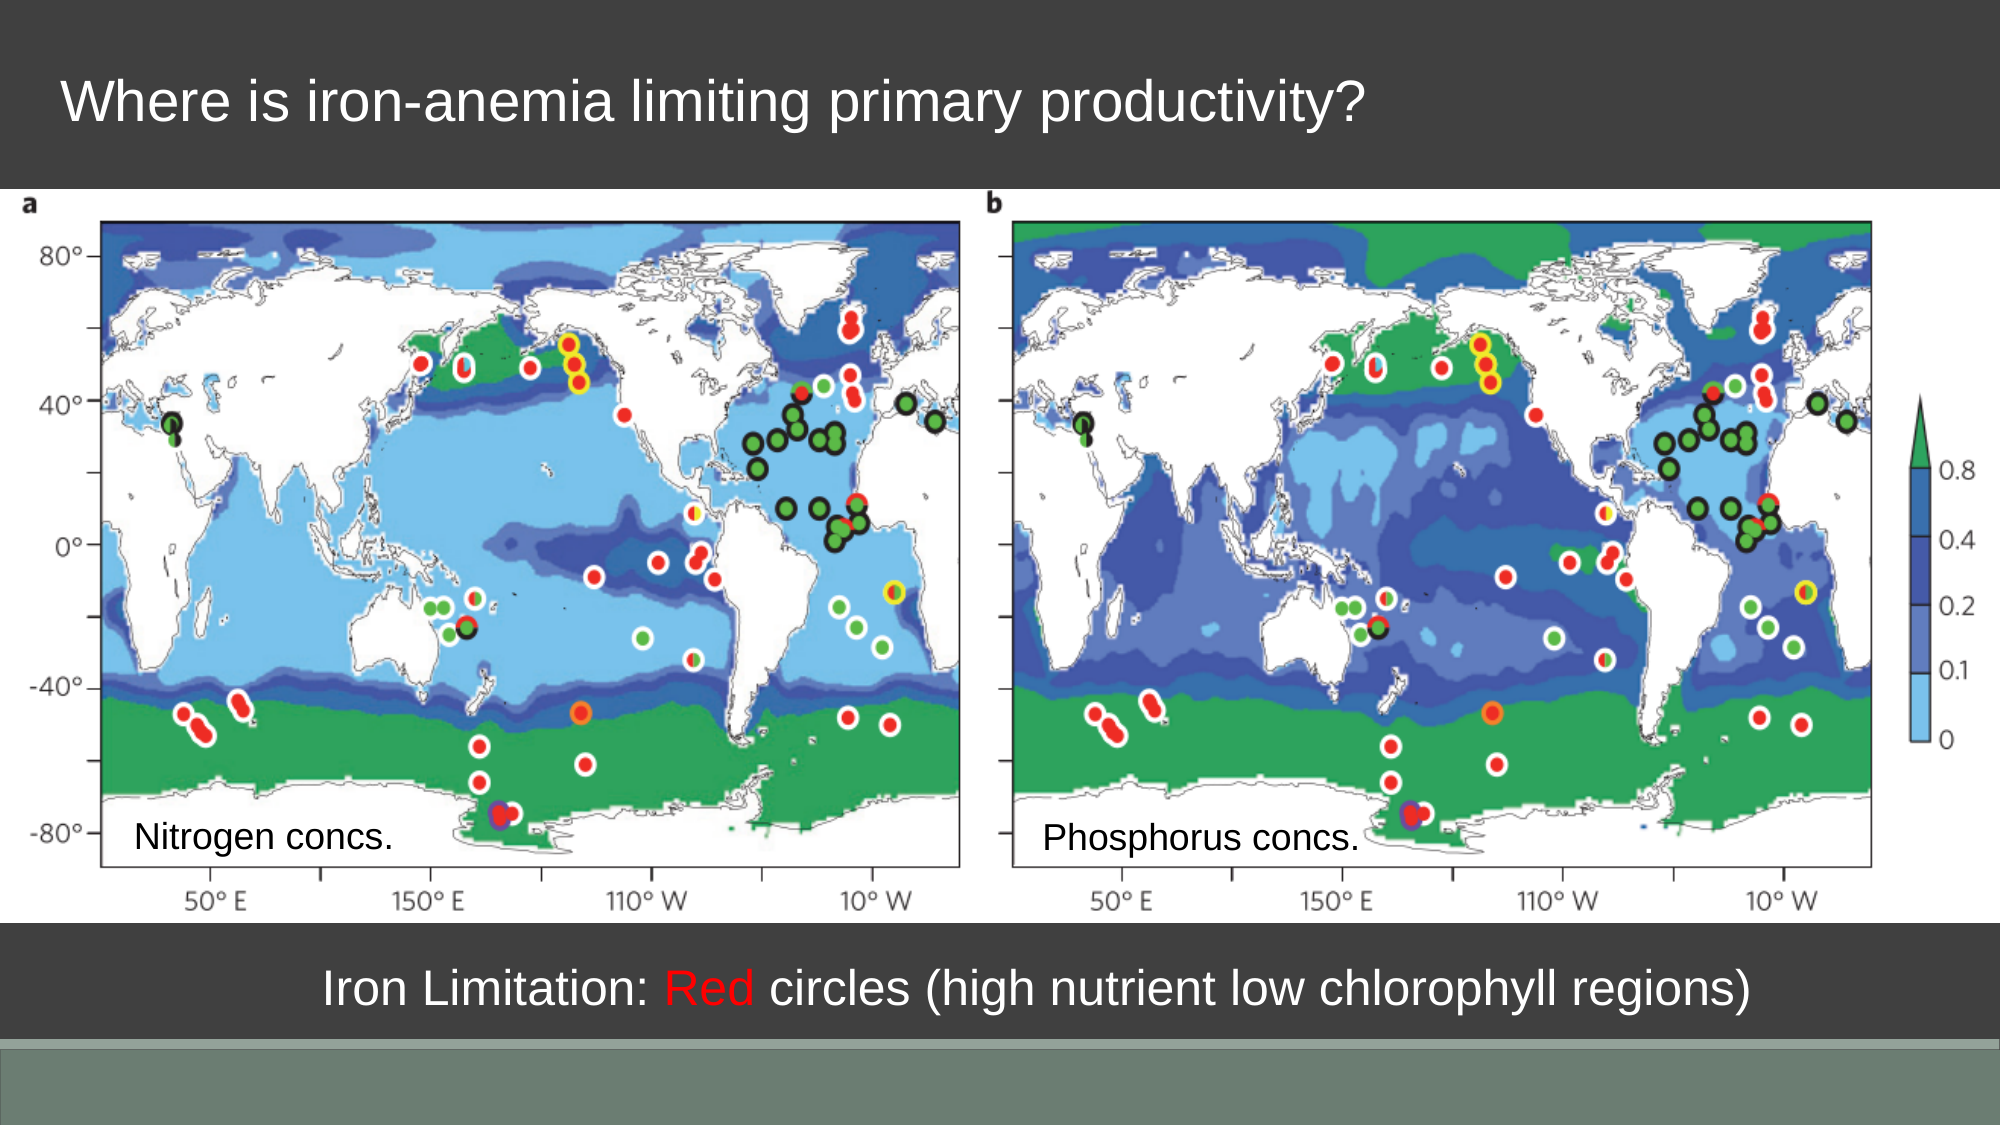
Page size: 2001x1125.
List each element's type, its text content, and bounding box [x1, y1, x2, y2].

text_box Iron Limitation: Red circles (high nutrient low chlorophyll regions) [306, 947, 1781, 1023]
picture [0, 189, 2000, 923]
text_box Where is iron-anemia limiting primary productivity? [45, 55, 1384, 141]
